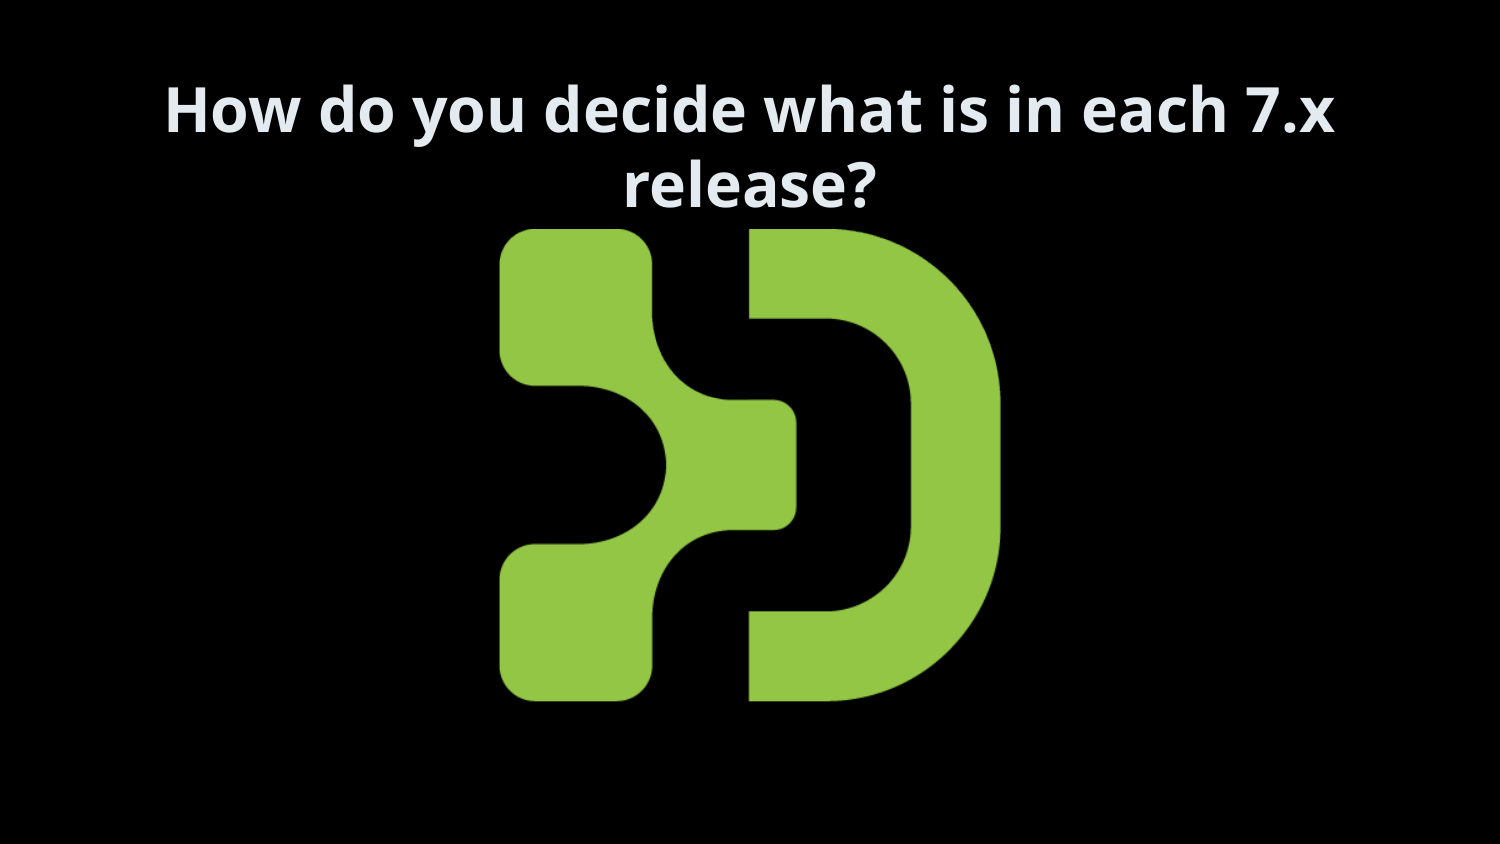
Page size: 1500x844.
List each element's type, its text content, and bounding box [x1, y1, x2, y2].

title How do you decide what is in each 7.x release? [112, 75, 1388, 216]
picture [154, 229, 1346, 715]
